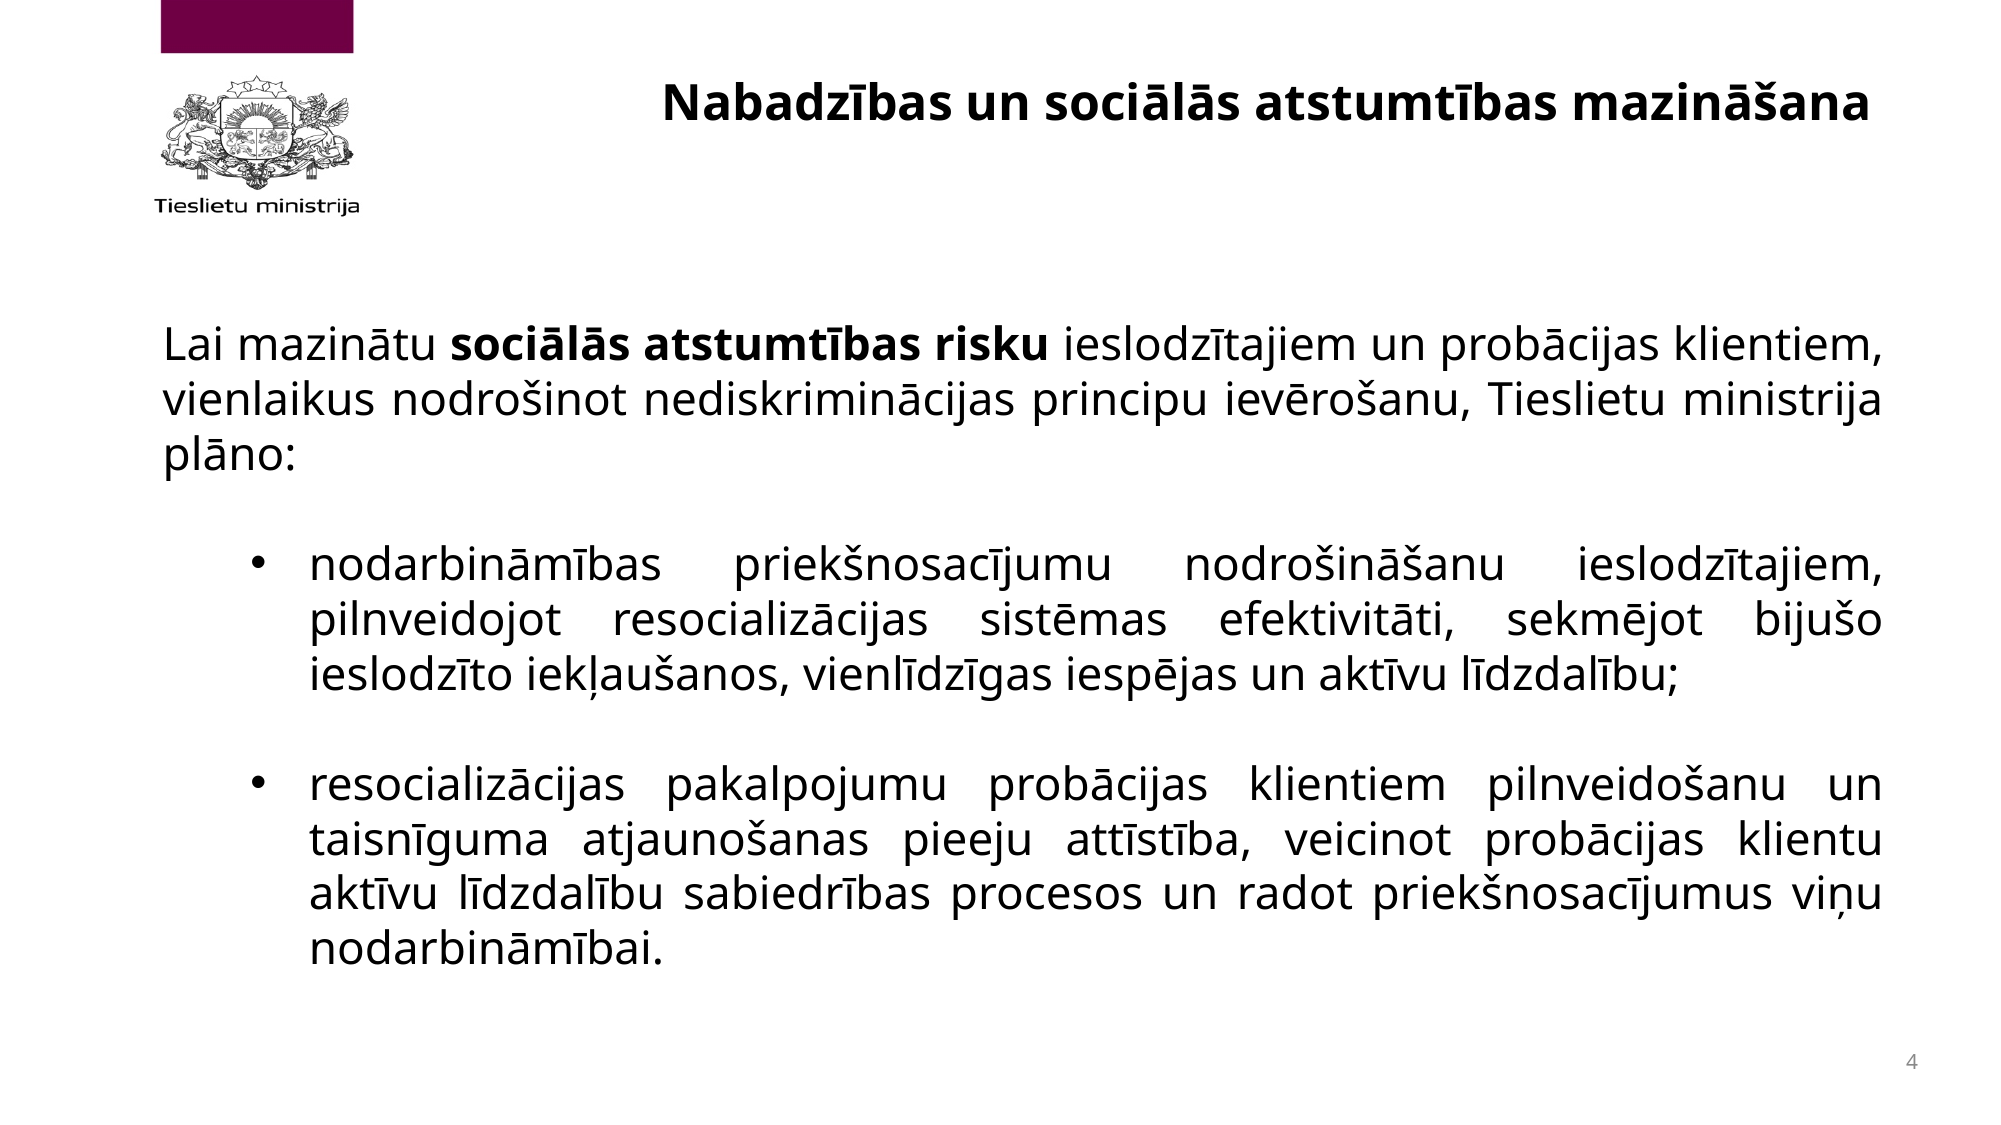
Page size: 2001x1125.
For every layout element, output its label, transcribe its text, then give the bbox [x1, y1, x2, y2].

slide_number 4 [1866, 1037, 1934, 1088]
title Nabadzības un sociālās atstumtības mazināšana [566, 62, 1900, 233]
list Lai mazinātu sociālās atstumtības risku ieslodzītajiem un probācijas klientiem, vienlaikus nodrošinot nediskriminācijas principu ievērošanu, Tieslietu ministrija plāno: nodarbināmības priekšnosacījumu nodrošināšanu ieslodzītajiem, pilnveidojot resocializācijas sistēmas efektivitāti, sekmējot bijušo ieslodzīto iekļaušanos, vienlīdzīgas iespējas un aktīvu līdzdalību; resocializācijas pakalpojumu probācijas klientiem pilnveidošanu un taisnīguma atjaunošanas pieeju attīstība, veicinot probācijas klientu aktīvu līdzdalību sabiedrības procesos un radot priekšnosacījumus viņu nodarbināmībai. [147, 307, 1900, 1004]
picture [64, 0, 450, 321]
